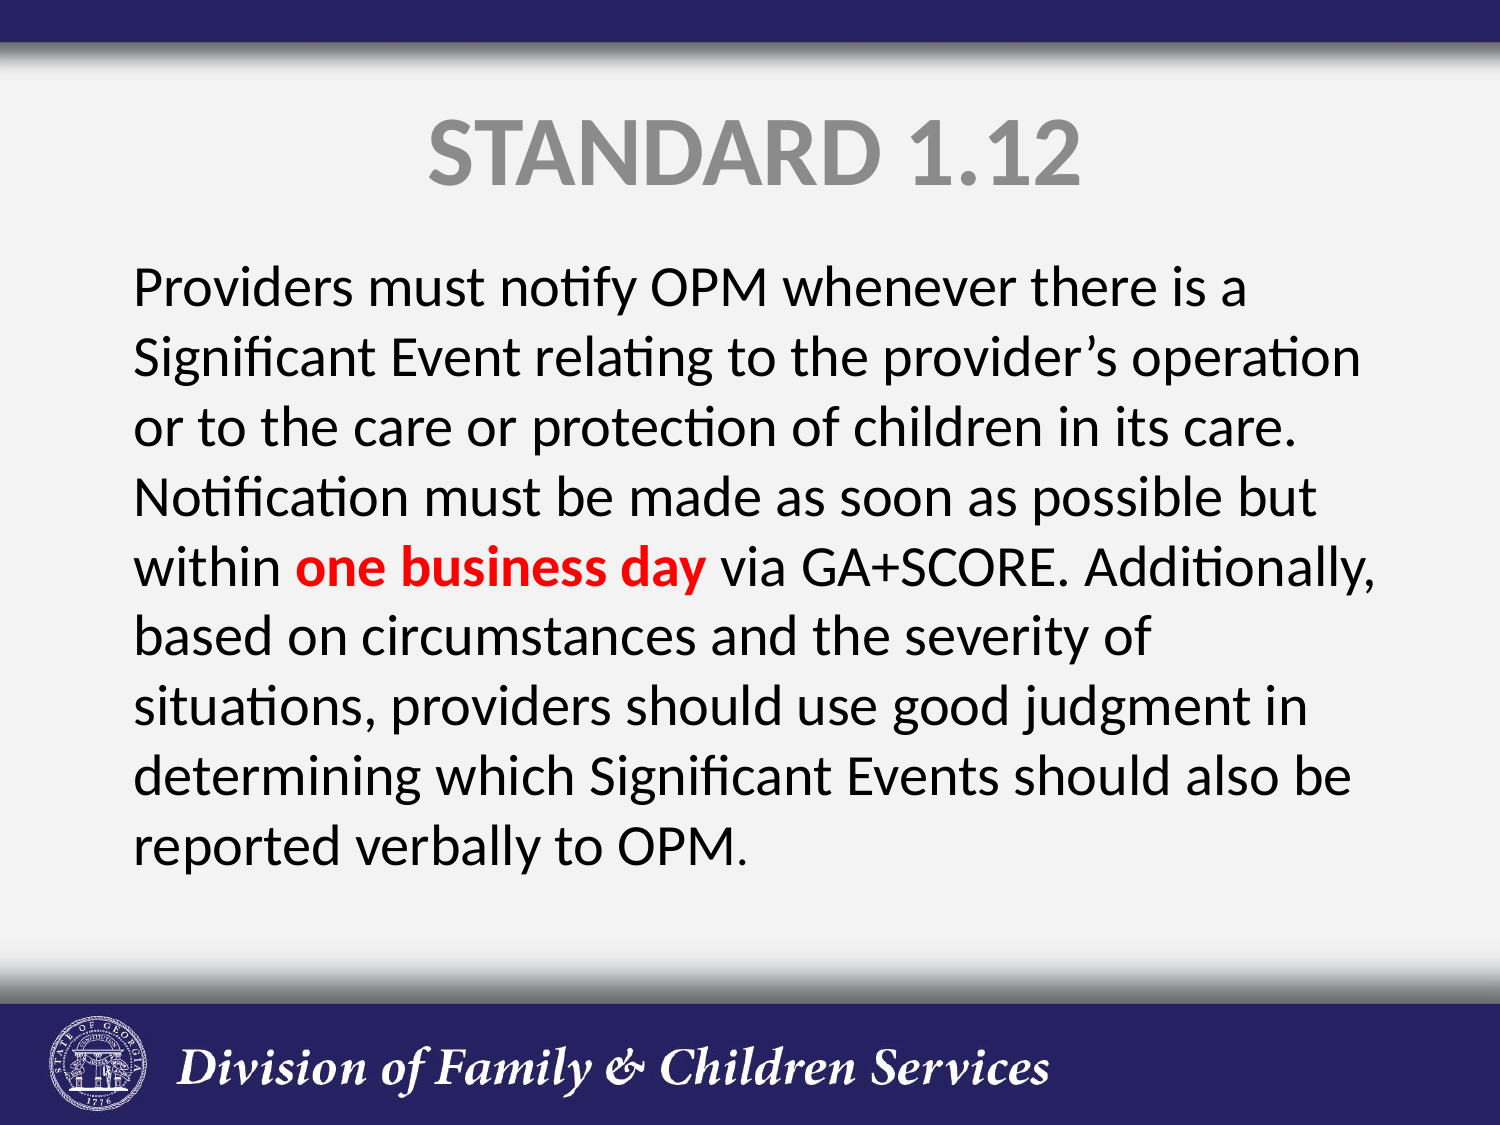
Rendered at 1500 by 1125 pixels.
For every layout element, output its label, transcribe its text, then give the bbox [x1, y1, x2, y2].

title Providers must notify OPM whenever there is a Significant Event relating to the provider’s operation or to the care or protection of children in its care. Notification must be made as soon as possible but within one business day via GA+SCORE. Additionally, based on circumstances and the severity of situations, providers should use good judgment in determining which Significant Events should also be reported verbally to OPM. [118, 240, 1394, 974]
list STANDARD 1.12 [118, 94, 1394, 214]
picture [0, 0, 1500, 1125]
